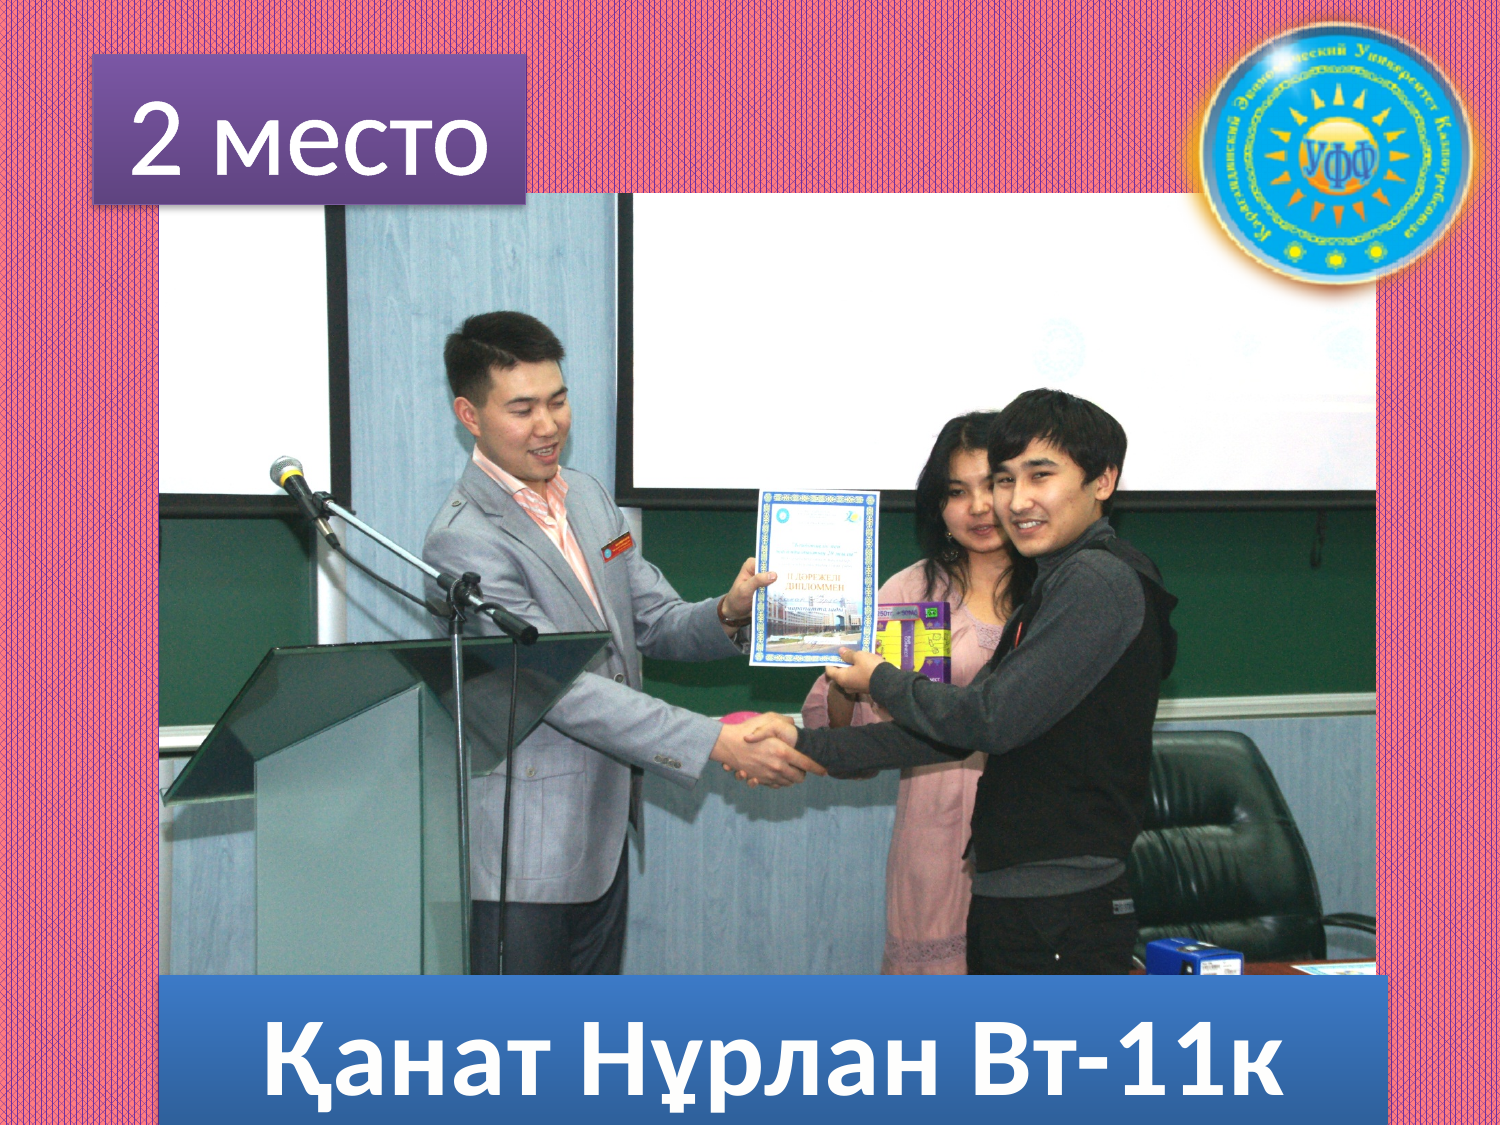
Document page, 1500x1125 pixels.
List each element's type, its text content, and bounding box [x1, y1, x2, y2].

text_box 2 место [92, 54, 526, 205]
picture [159, 0, 1500, 1005]
text_box Қанат Нұрлан Вт-11к [159, 975, 1388, 1125]
